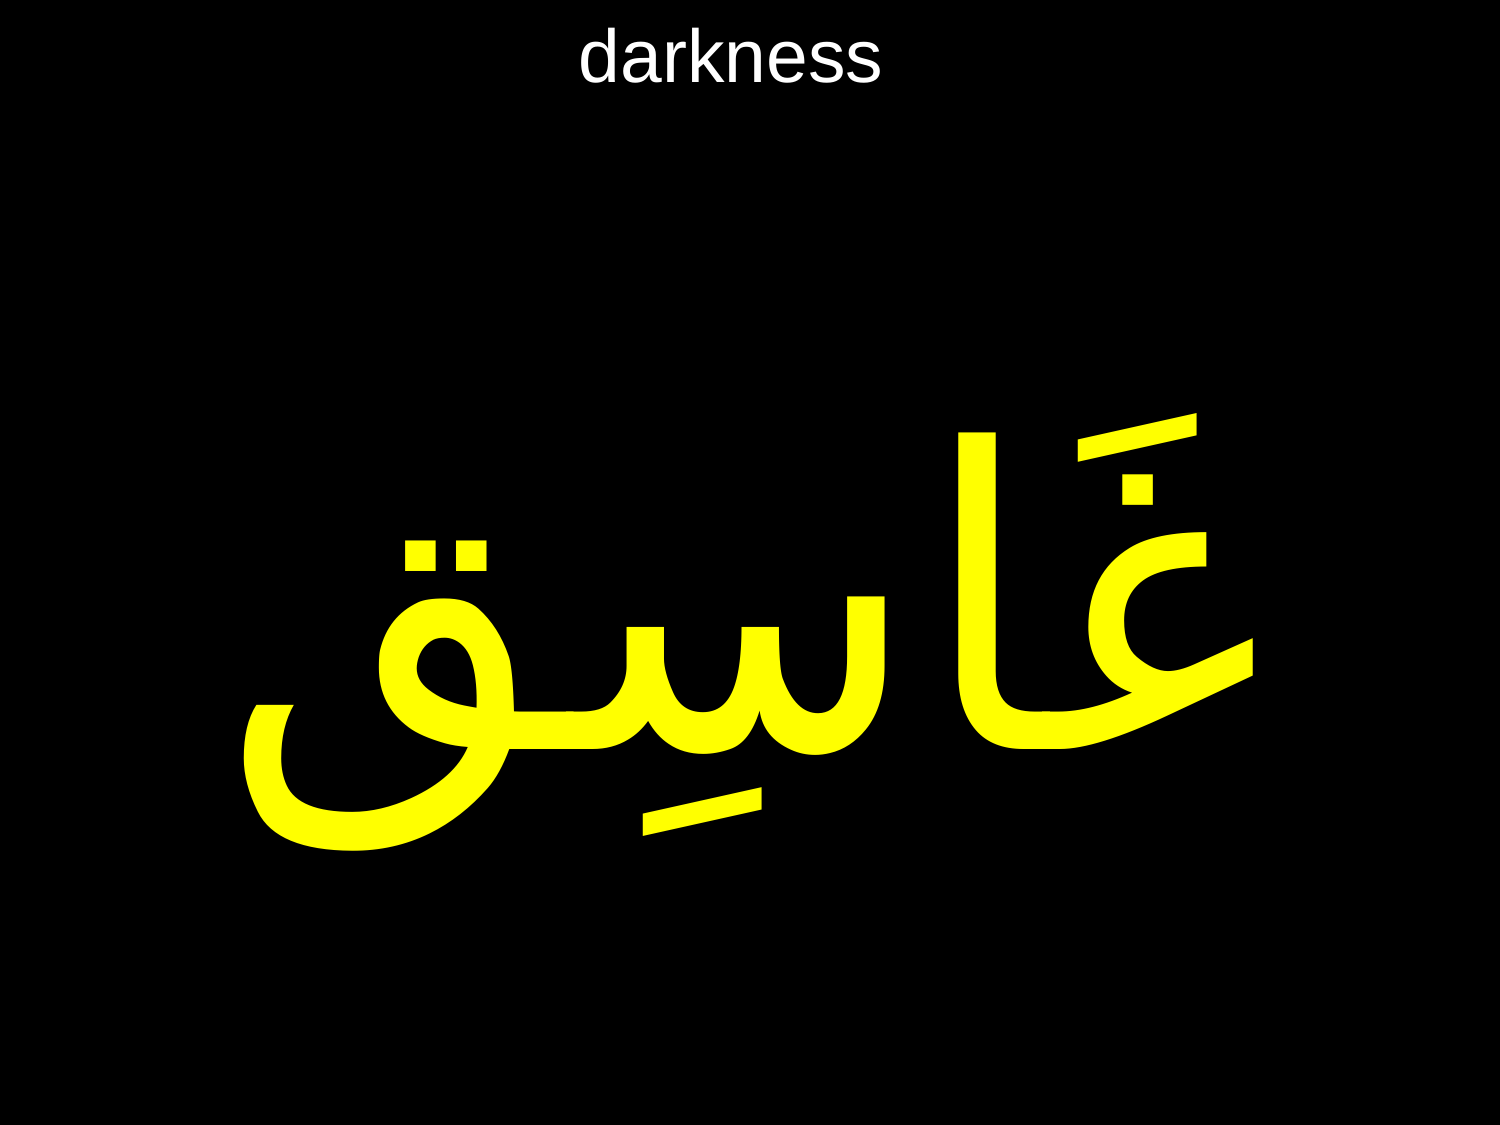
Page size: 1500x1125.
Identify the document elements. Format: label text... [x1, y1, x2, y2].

text_box darkness [512, 0, 950, 105]
list غَاسِق [199, 324, 1288, 913]
